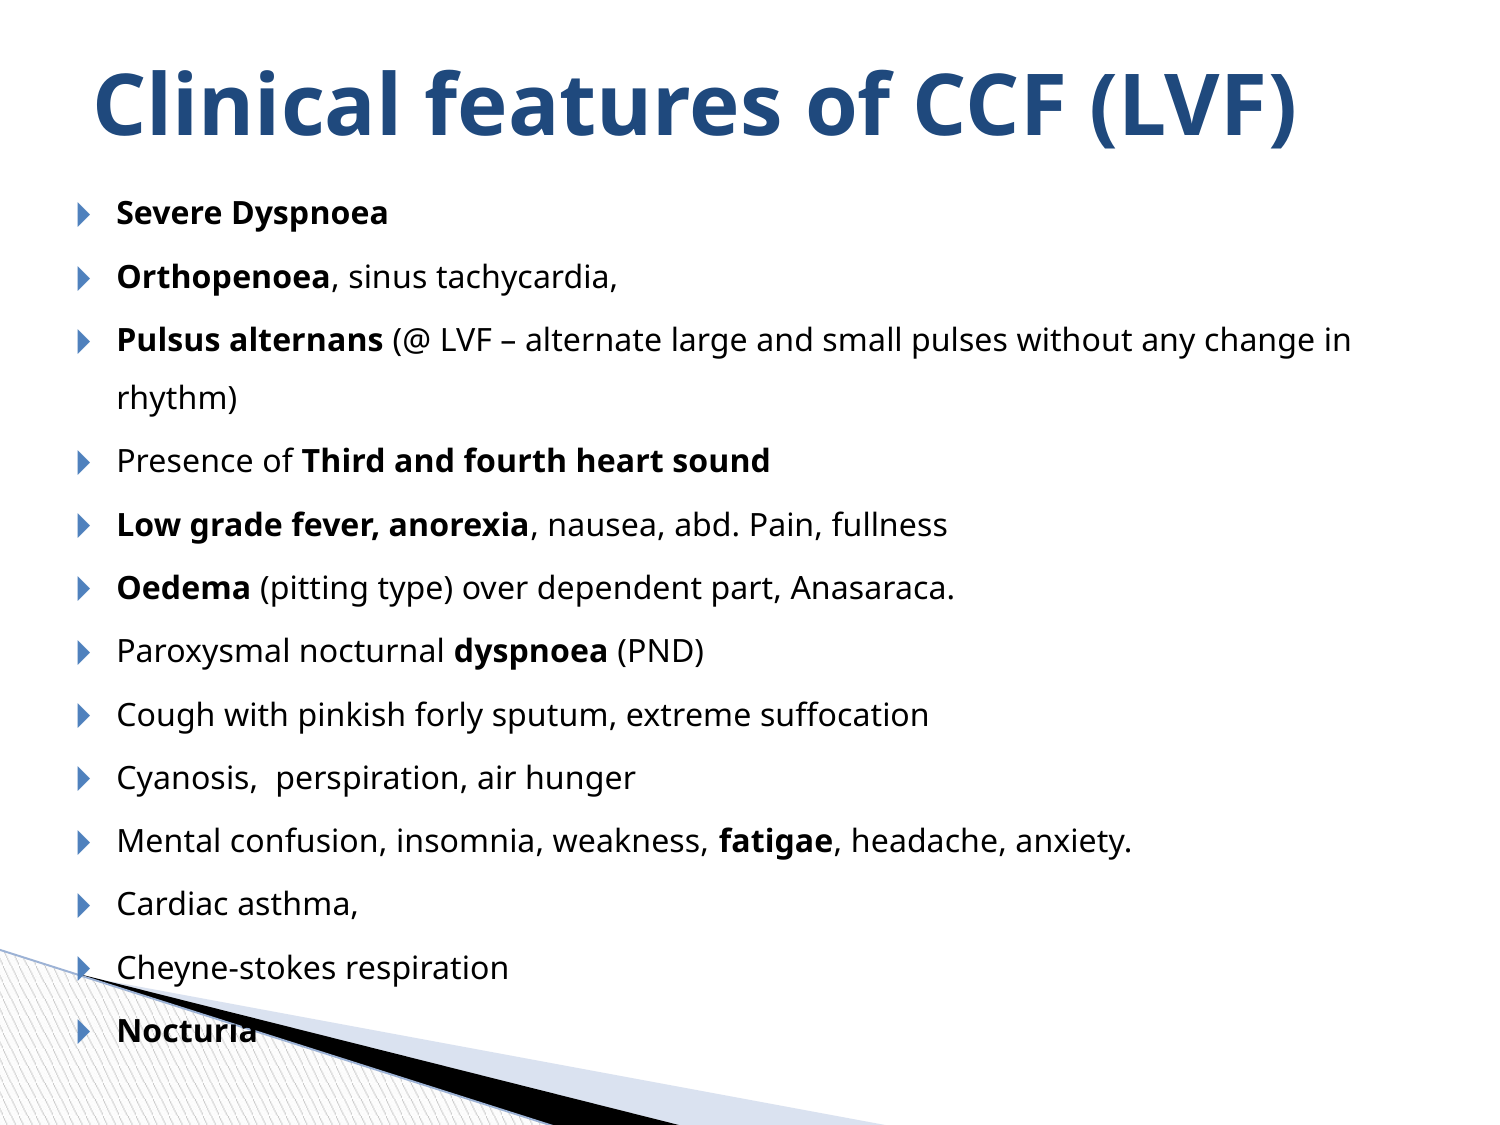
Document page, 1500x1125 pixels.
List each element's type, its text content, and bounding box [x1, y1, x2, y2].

list Severe Dyspnoea Orthopenoea, sinus tachycardia, Pulsus alternans (@ LVF – alternate large and small pulses without any change in rhythm) Presence of Third and fourth heart sound Low grade fever, anorexia, nausea, abd. Pain, fullness Oedema (pitting type) over dependent part, Anasaraca. Paroxysmal nocturnal dyspnoea (PND) Cough with pinkish forly sputum, extreme suffocation Cyanosis, perspiration, air hunger Mental confusion, insomnia, weakness, fatigae, headache, anxiety. Cardiac asthma, Cheyne-stokes respiration Nocturia [43, 166, 1459, 1062]
title Clinical features of CCF (LVF) [77, 33, 1428, 169]
